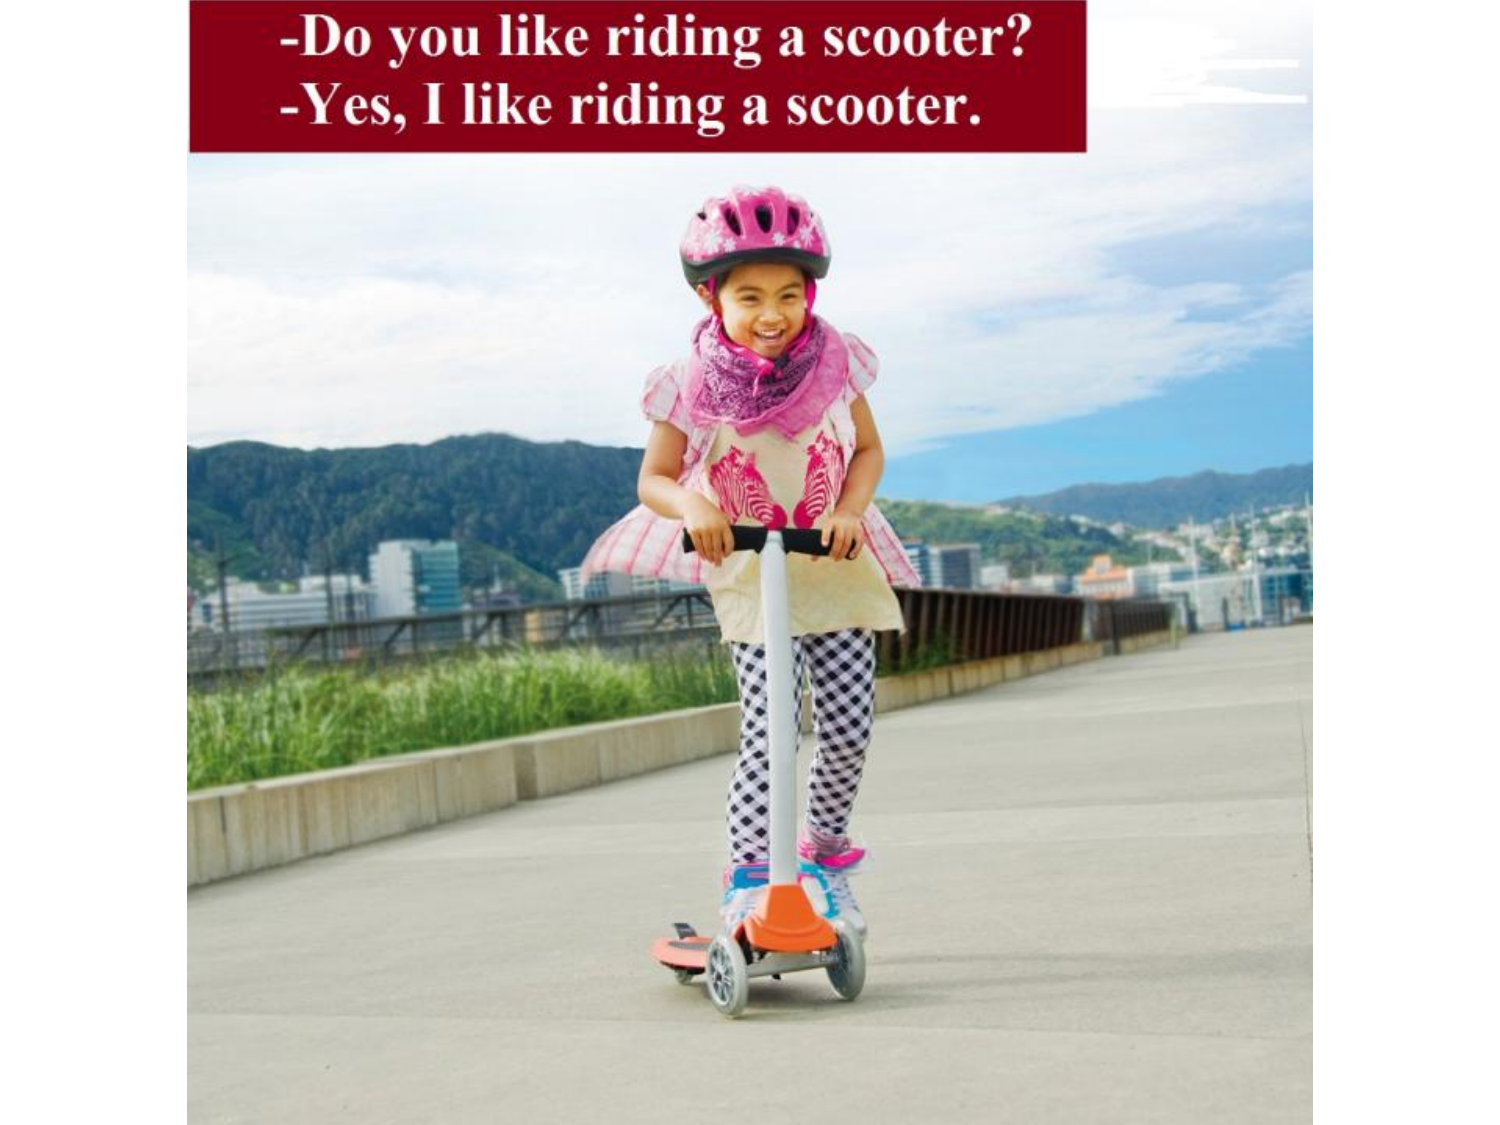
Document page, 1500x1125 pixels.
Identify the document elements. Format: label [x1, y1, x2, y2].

picture [187, 0, 1313, 1125]
